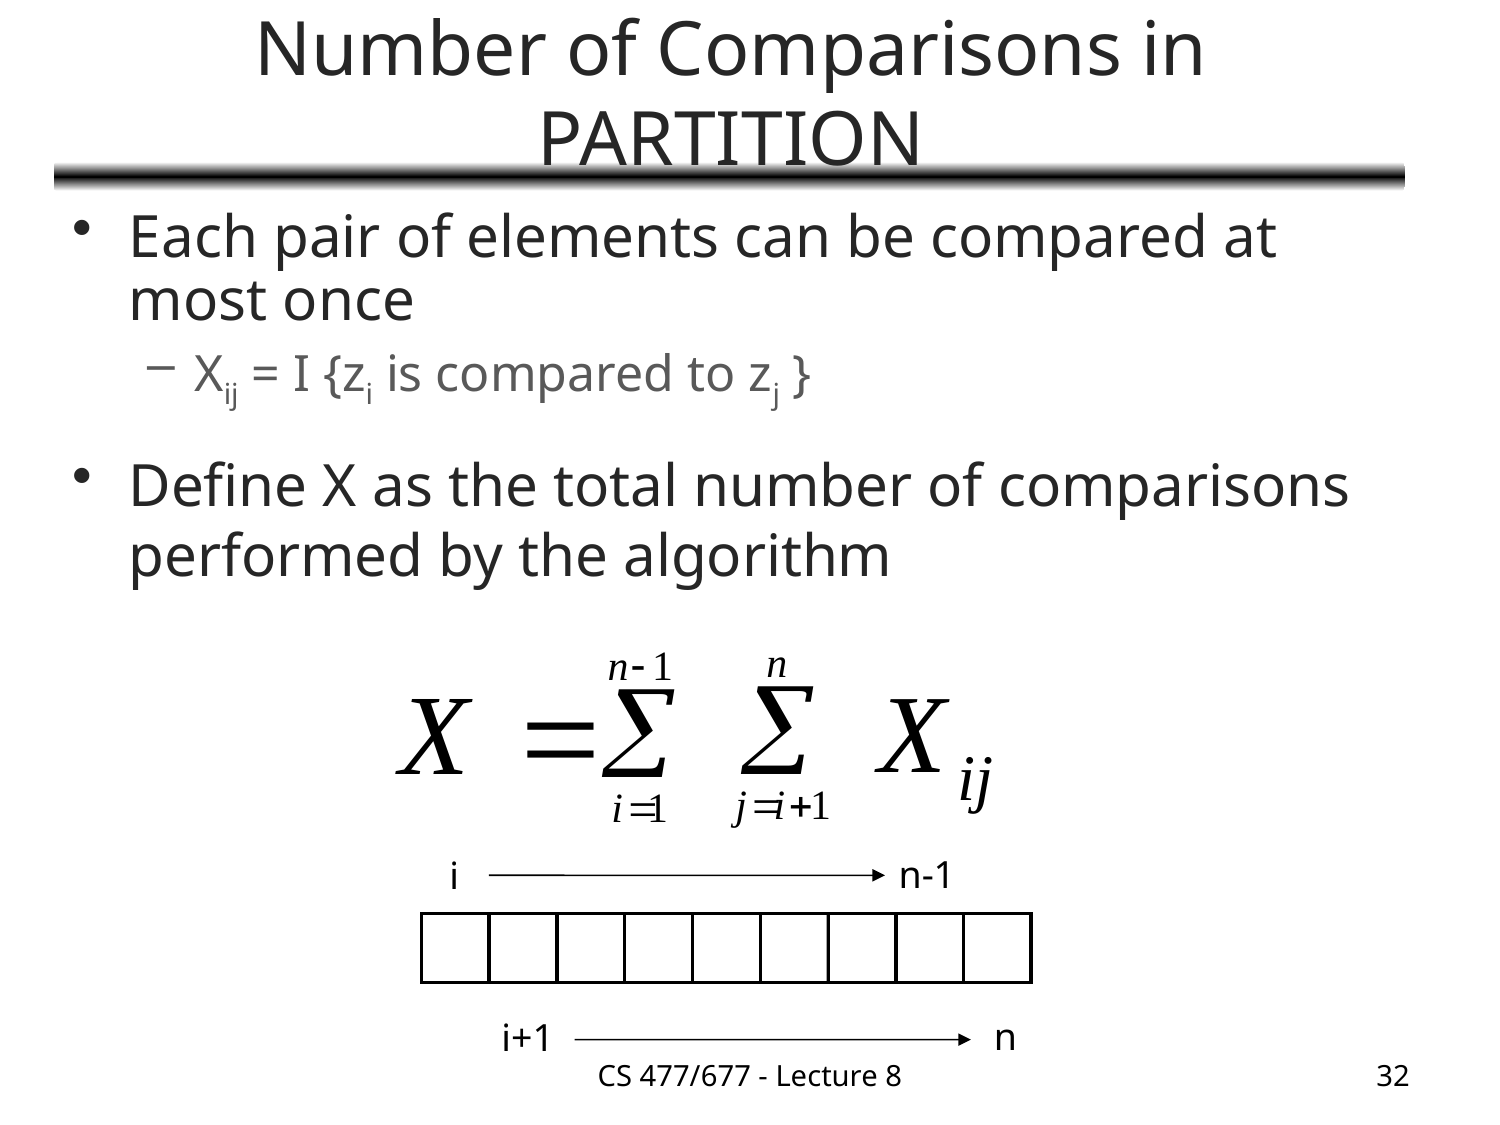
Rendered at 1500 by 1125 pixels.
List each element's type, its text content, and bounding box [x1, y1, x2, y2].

slide_number 32 [1074, 1049, 1426, 1103]
list Each pair of elements can be compared at most once Xij = I {zi is compared to zj } [57, 198, 1408, 419]
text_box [373, 631, 1033, 1067]
text_box Define X as the total number of comparisons performed by the algorithm [57, 440, 1408, 613]
title Number of Comparisons in PARTITION [55, 16, 1407, 166]
footer CS 477/677 - Lecture 8 [512, 1075, 988, 1103]
